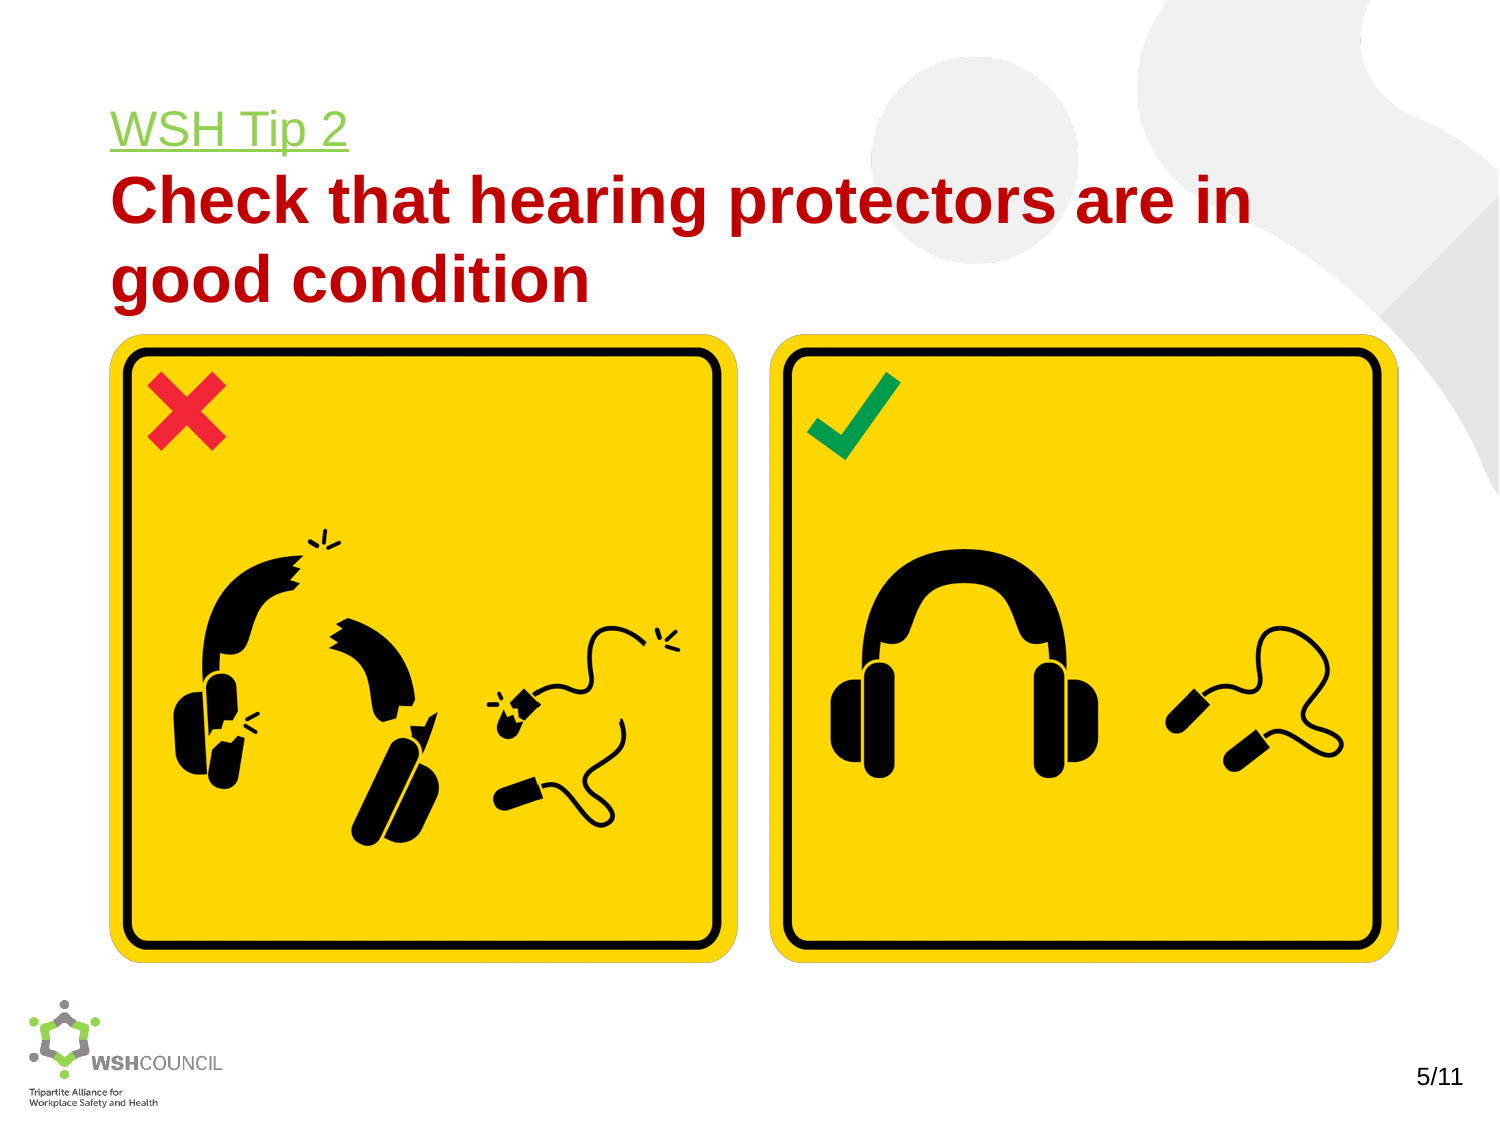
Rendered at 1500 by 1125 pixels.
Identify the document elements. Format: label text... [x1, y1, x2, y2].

text_box WSH Tip 2 Check that hearing protectors are in good condition [95, 58, 1337, 324]
picture [21, 993, 235, 1125]
picture [109, 0, 1500, 964]
slide_number 5/11 [1128, 1052, 1479, 1103]
